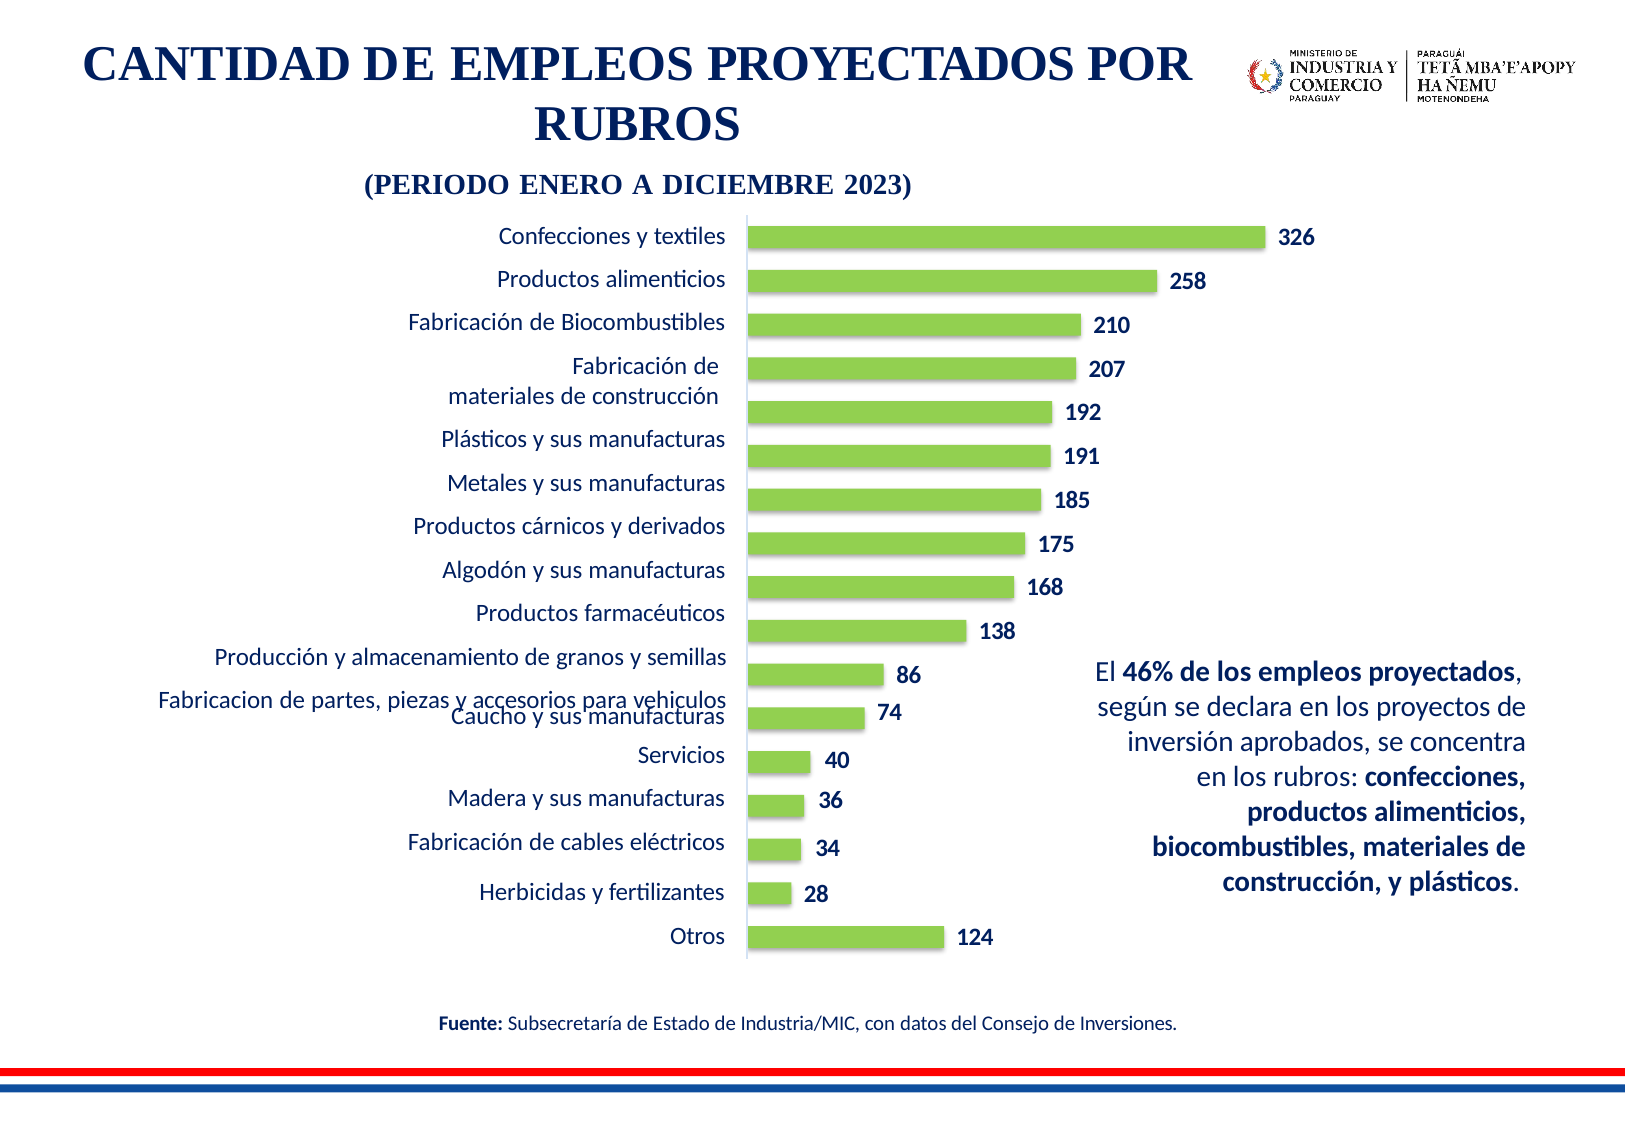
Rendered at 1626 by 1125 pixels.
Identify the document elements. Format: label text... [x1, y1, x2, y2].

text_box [745, 215, 1273, 960]
text_box Fuente: Subsecretaría de Estado de Industria/MIC, con datos del Consejo de Inversiones. [436, 1007, 1190, 1035]
text_box según se declara en los proyectos de inversión aprobados, se concentra en los rubros: confecciones, productos alimenticios, biocombustibles, materiales de [1277, 685, 1527, 860]
text_box [0, 1068, 1625, 1077]
text_box (PERIODO ENERO A DICIEMBRE 2023) [362, 162, 913, 200]
text_box construcción, y plásticos. [1277, 860, 1527, 898]
table_header Caucho y sus manufacturas [400, 707, 740, 733]
title CANTIDAD DE EMPLEOS PROYECTADOS POR RUBROS [75, 28, 1199, 219]
text_box 326 [1276, 218, 1319, 251]
table_cell Fabricación de cables eléctricos [400, 829, 740, 864]
picture [1247, 48, 1576, 102]
text_box Confecciones y textiles Productos alimenticios Fabricación de Biocombustibles Fabricación de materiales de construcción Plásticos y sus manufacturas Metales y sus manufacturas Productos cárnicos y derivados Algodón y sus manufacturas Productos farmacéuticos Producción y almacenamiento de granos y semillas Fabricacion de partes, piezas y accesorios para vehiculos [150, 203, 728, 714]
table_cell Servicios [400, 733, 740, 786]
text_box Herbicidas y fertilizantes Otros [473, 864, 726, 950]
table_cell Madera y sus manufacturas [400, 786, 740, 829]
text_box [0, 1084, 1625, 1093]
text_box El 46% de los empleos proyectados, [1277, 650, 1527, 685]
